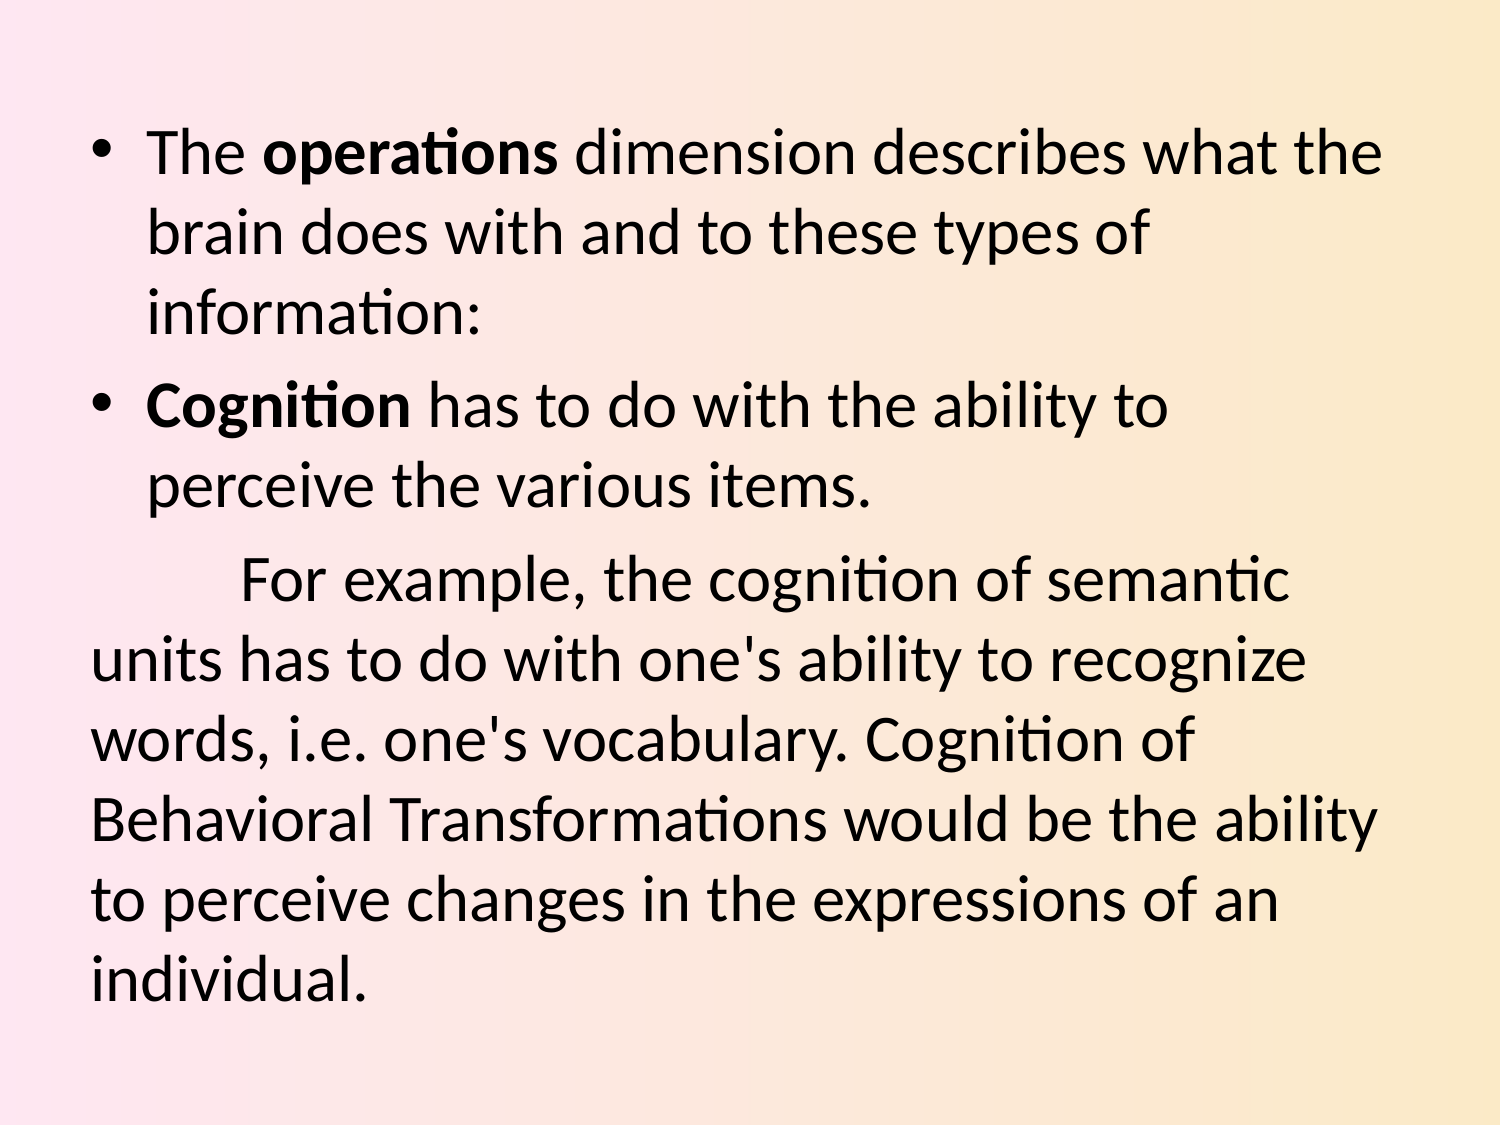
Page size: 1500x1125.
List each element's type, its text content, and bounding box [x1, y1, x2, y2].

list The operations dimension describes what the brain does with and to these types of information: Cognition has to do with the ability to perceive the various items. For example, the cognition of semantic units has to do with one's ability to recognize words, i.e. one's vocabulary. Cognition of Behavioral Transformations would be the ability to perceive changes in the expressions of an individual. [75, 99, 1425, 1075]
